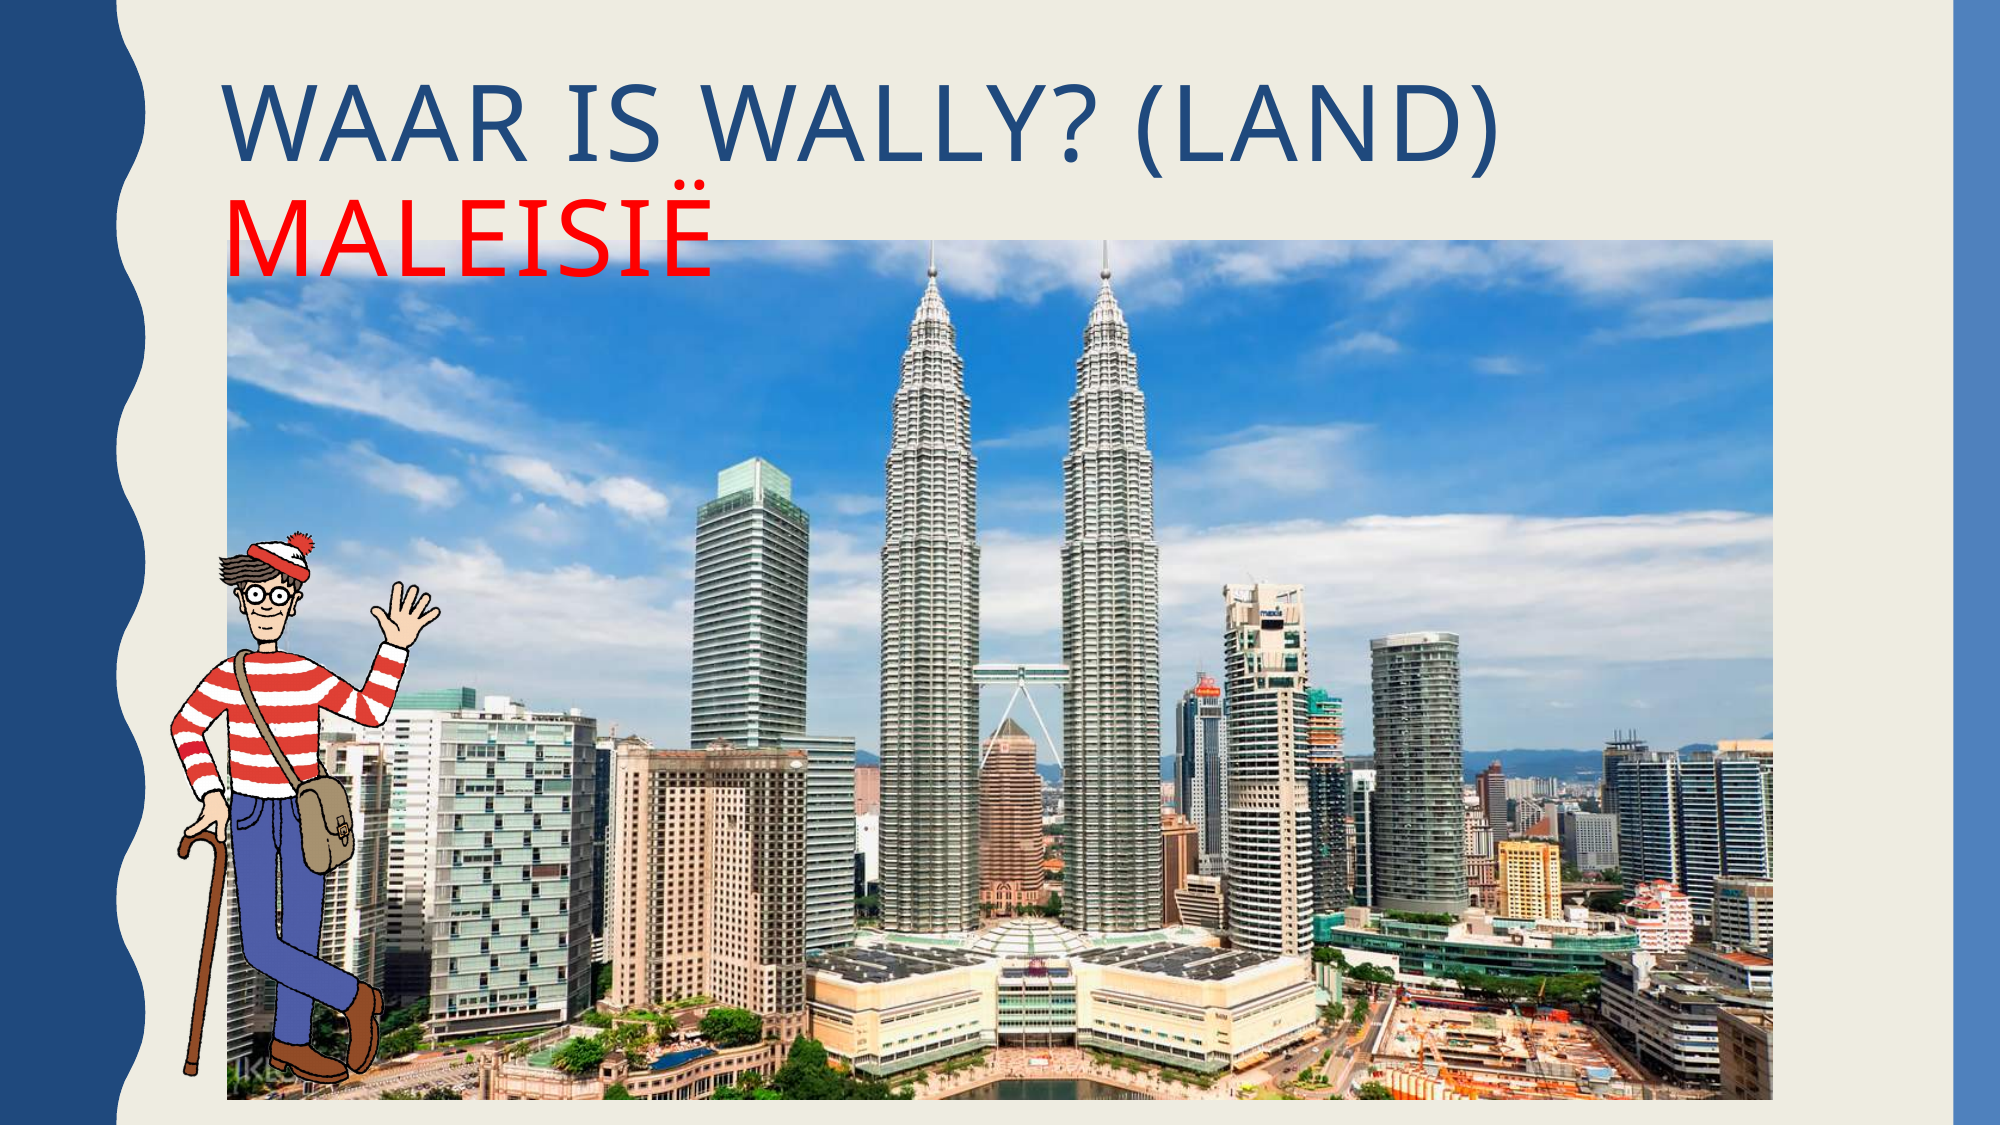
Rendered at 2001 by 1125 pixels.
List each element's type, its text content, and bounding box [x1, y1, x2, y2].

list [158, 522, 454, 1100]
title Waar is wally? (LAND) Maleisië [205, 62, 1875, 308]
picture [227, 240, 1773, 1100]
